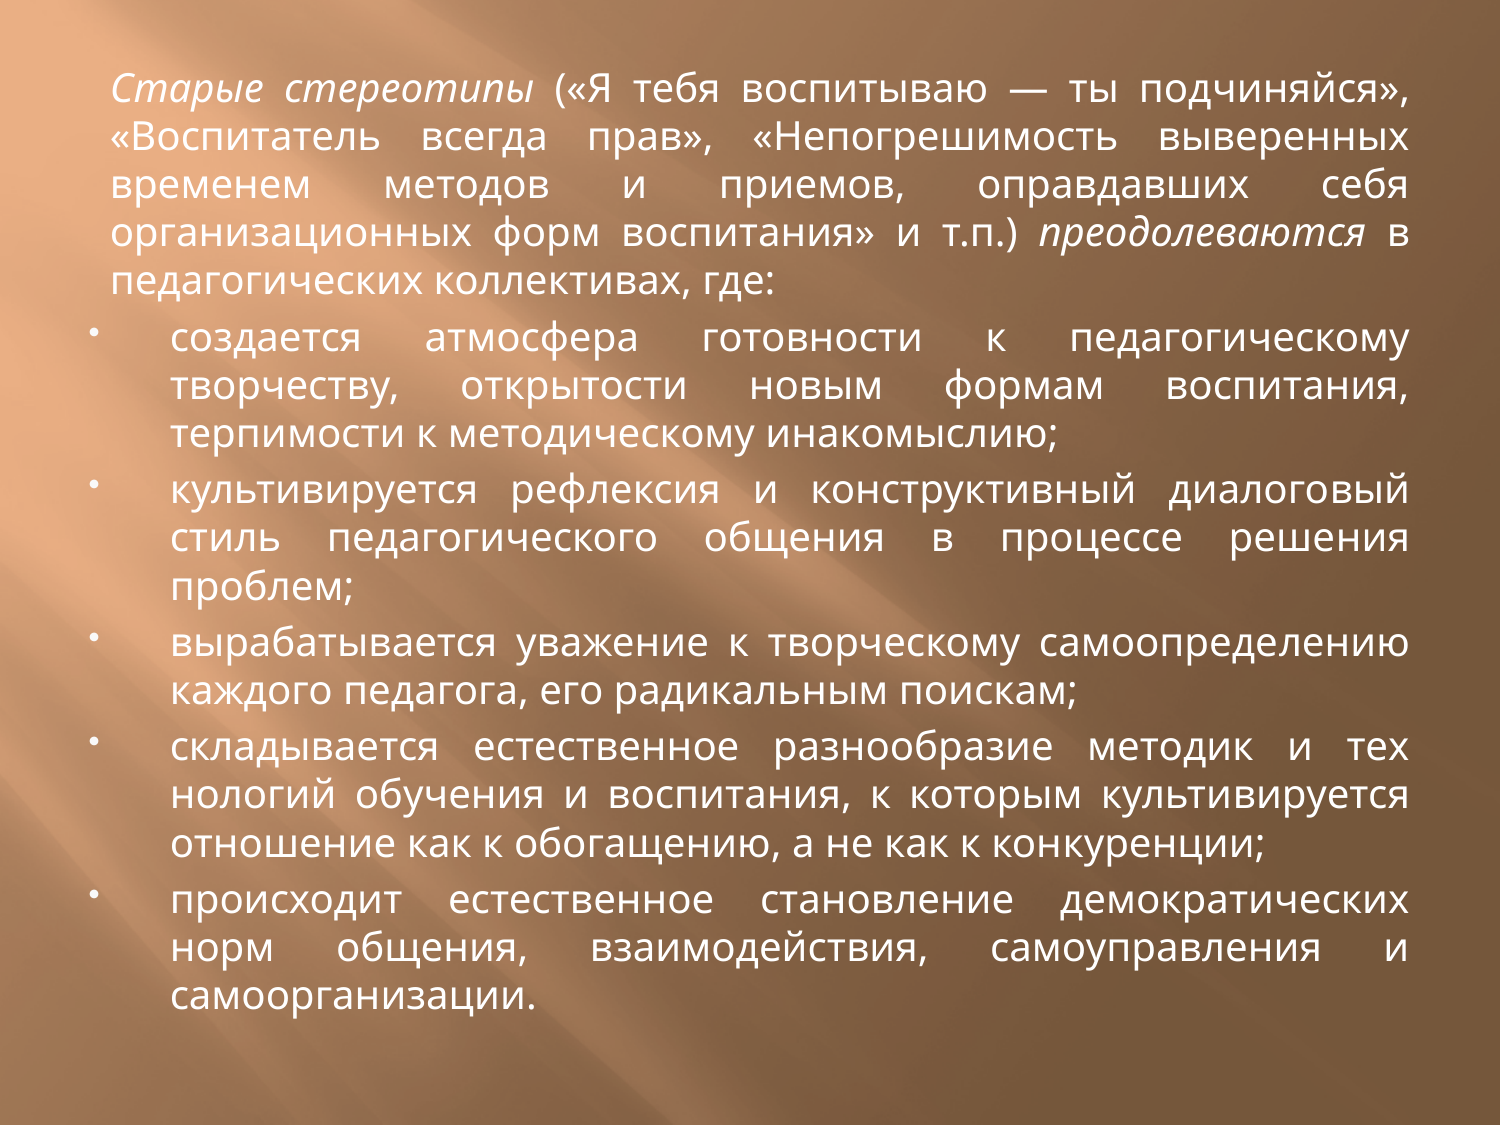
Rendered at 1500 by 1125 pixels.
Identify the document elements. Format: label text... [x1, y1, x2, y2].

list Старые стереотипы («Я тебя воспитываю — ты под­чиняйся», «Воспитатель всегда прав», «Непогрешимость выверенных временем методов и приемов, оправдавших себя организационных форм воспитания» и т.п.) преодо­леваются в педагогических коллективах, где: создается атмосфера готовности к педагогическому творчеству, открытости новым формам воспитания, терпимости к методическому инакомыслию; культивируется рефлексия и конструктивный диалого­вый стиль педагогического общения в процессе реше­ния проблем; вырабатывается уважение к творческому самоопреде­лению каждого педагога, его радикальным поискам; складывается естественное разнообразие методик и тех­нологий обучения и воспитания, к которым культи­вируется отношение как к обогащению, а не как к кон­куренции; происходит естественное становление демократических норм общения, взаимодействия, самоуправления и самоорганизации. [75, 54, 1425, 1035]
